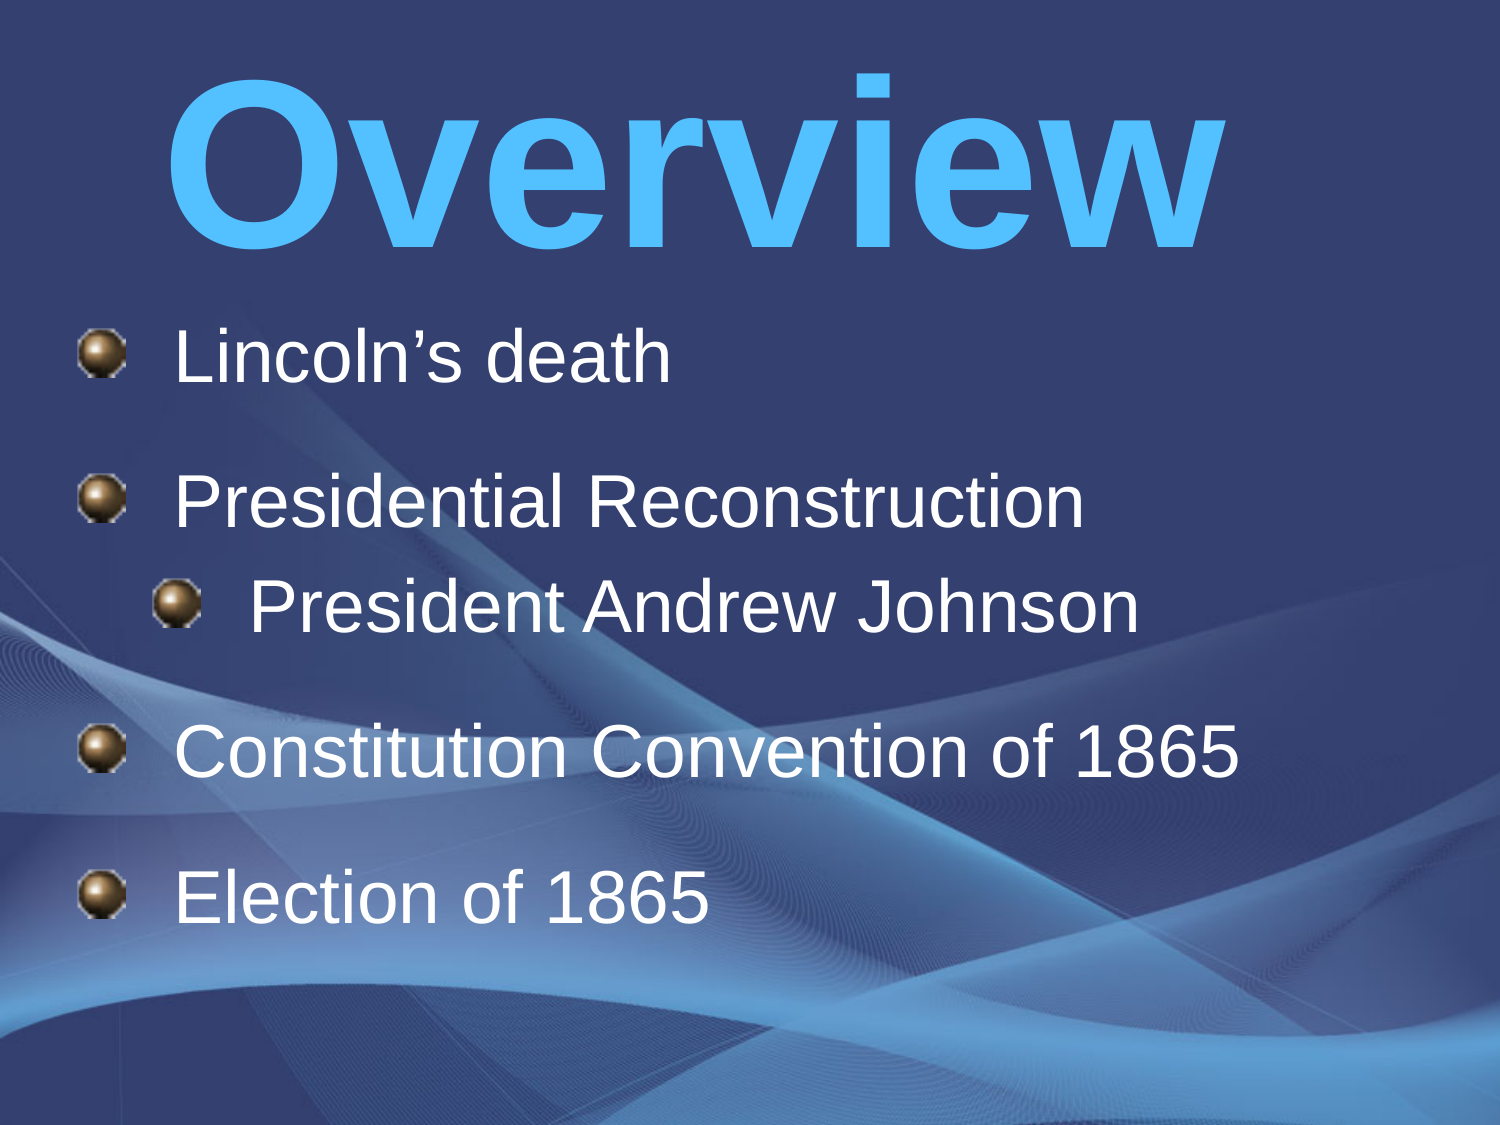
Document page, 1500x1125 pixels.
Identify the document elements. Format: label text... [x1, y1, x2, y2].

picture [76, 327, 126, 378]
picture [76, 868, 126, 919]
picture [76, 472, 126, 523]
text_box Overview [99, 0, 1288, 299]
picture [0, 0, 1500, 1125]
picture [151, 577, 201, 628]
text_box Lincoln’s death Presidential Reconstruction President Andrew Johnson Constitution Convention of 1865 Election of 1865 [50, 299, 1450, 1084]
picture [76, 722, 126, 773]
